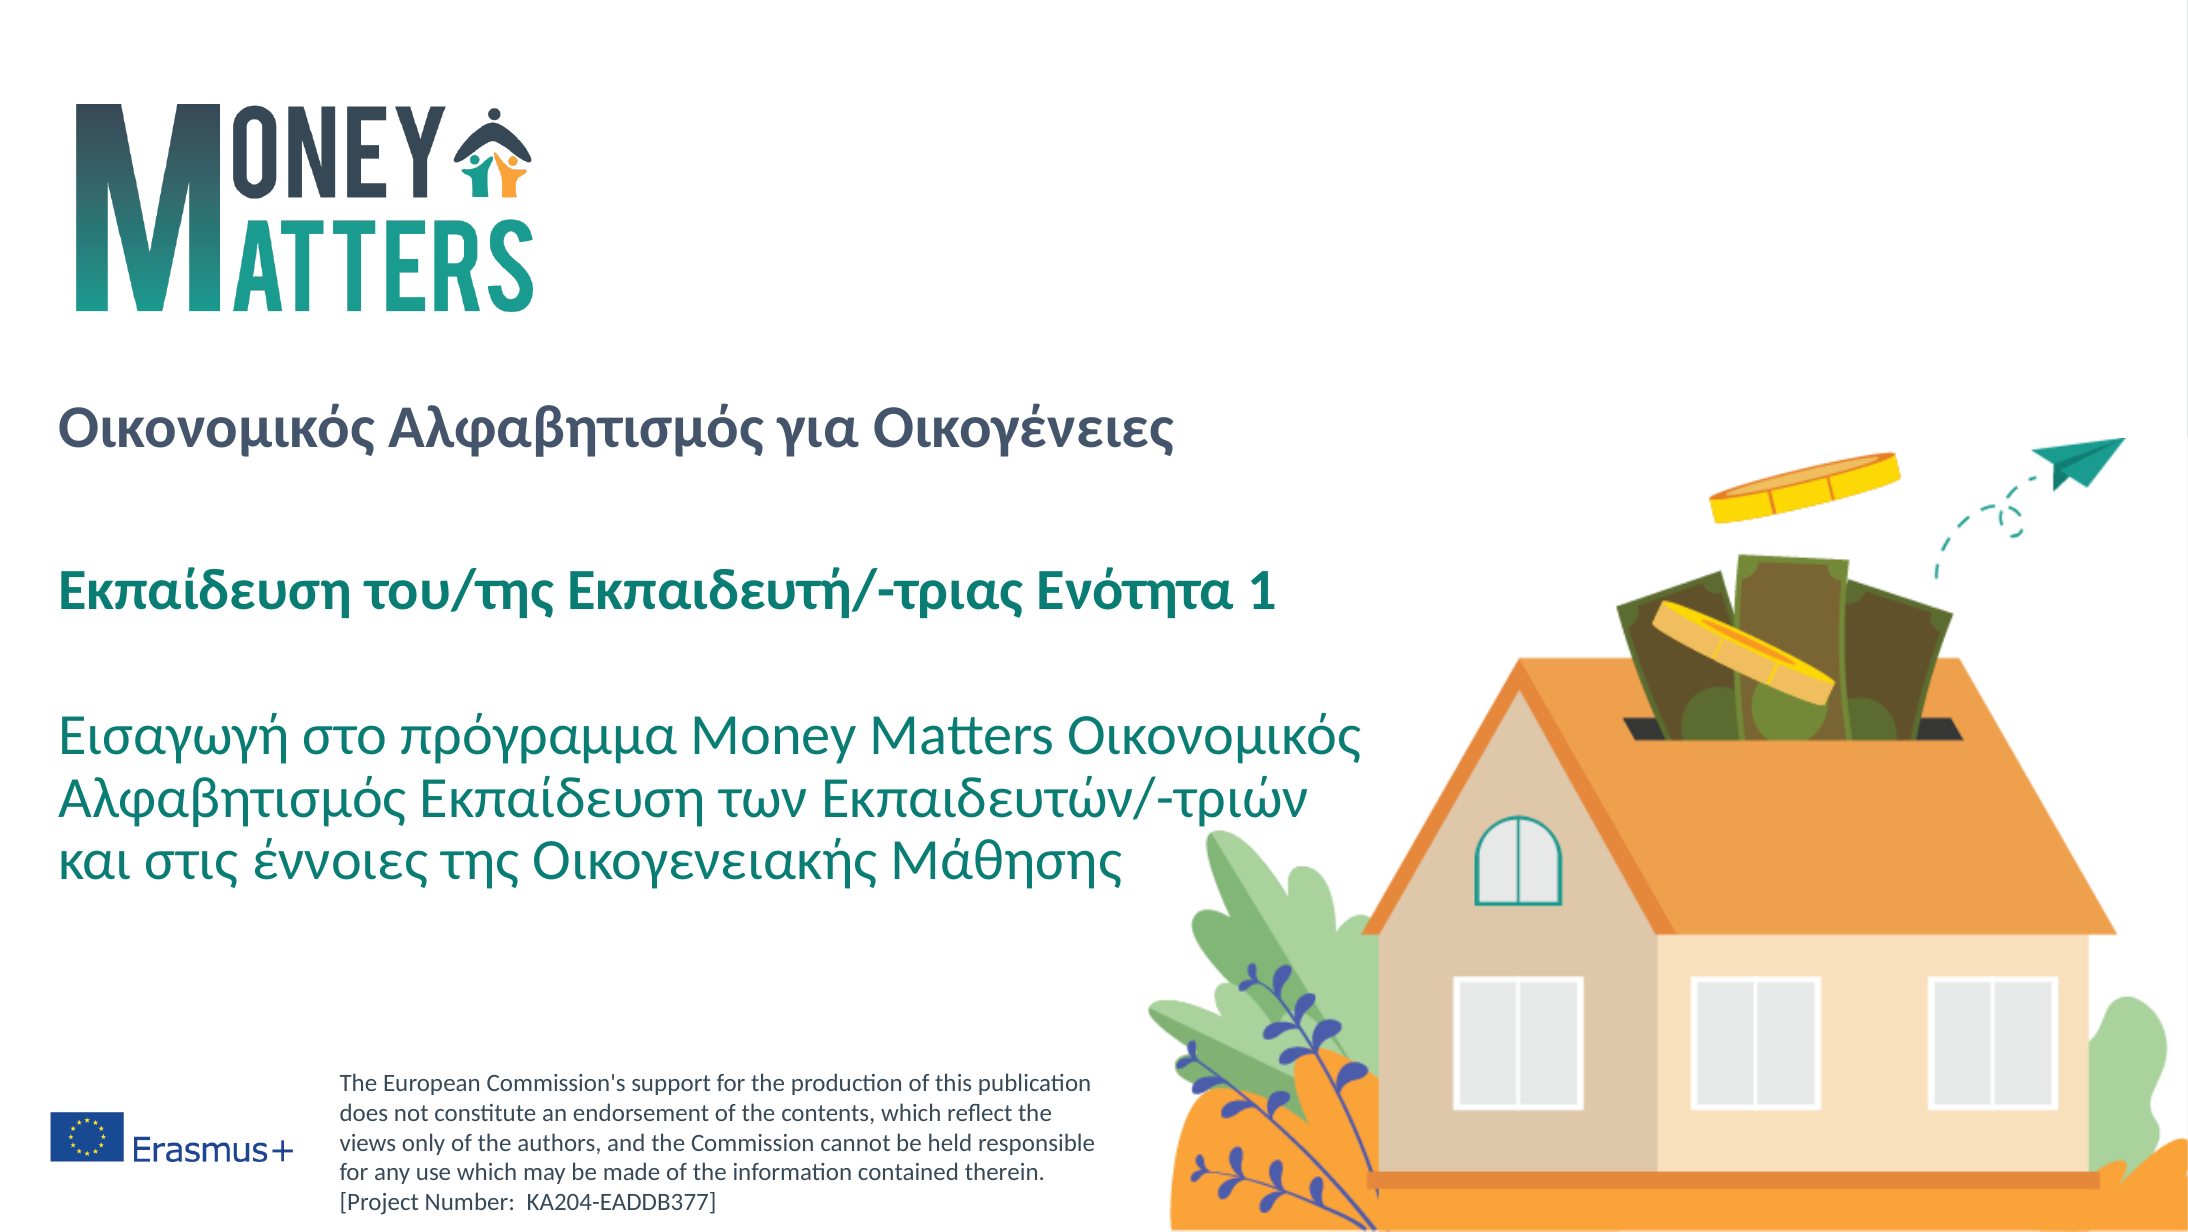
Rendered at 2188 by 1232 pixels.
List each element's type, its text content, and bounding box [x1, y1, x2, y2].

list Εκπαίδευση του/της Εκπαιδευτή/-τριας Ενότητα 1 Εισαγωγή στο πρόγραμμα Money Matters Οικονομικός Αλφαβητισμός Εκπαίδευση των Εκπαιδευτών/-τριών και στις έννοιες της Οικογενειακής Μάθησης [50, 551, 1393, 897]
title Οικονομικός Αλφαβητισμός για Οικογένειες [50, 324, 1203, 485]
picture [50, 1111, 293, 1162]
picture [1148, 438, 2188, 1232]
picture [76, 104, 533, 312]
